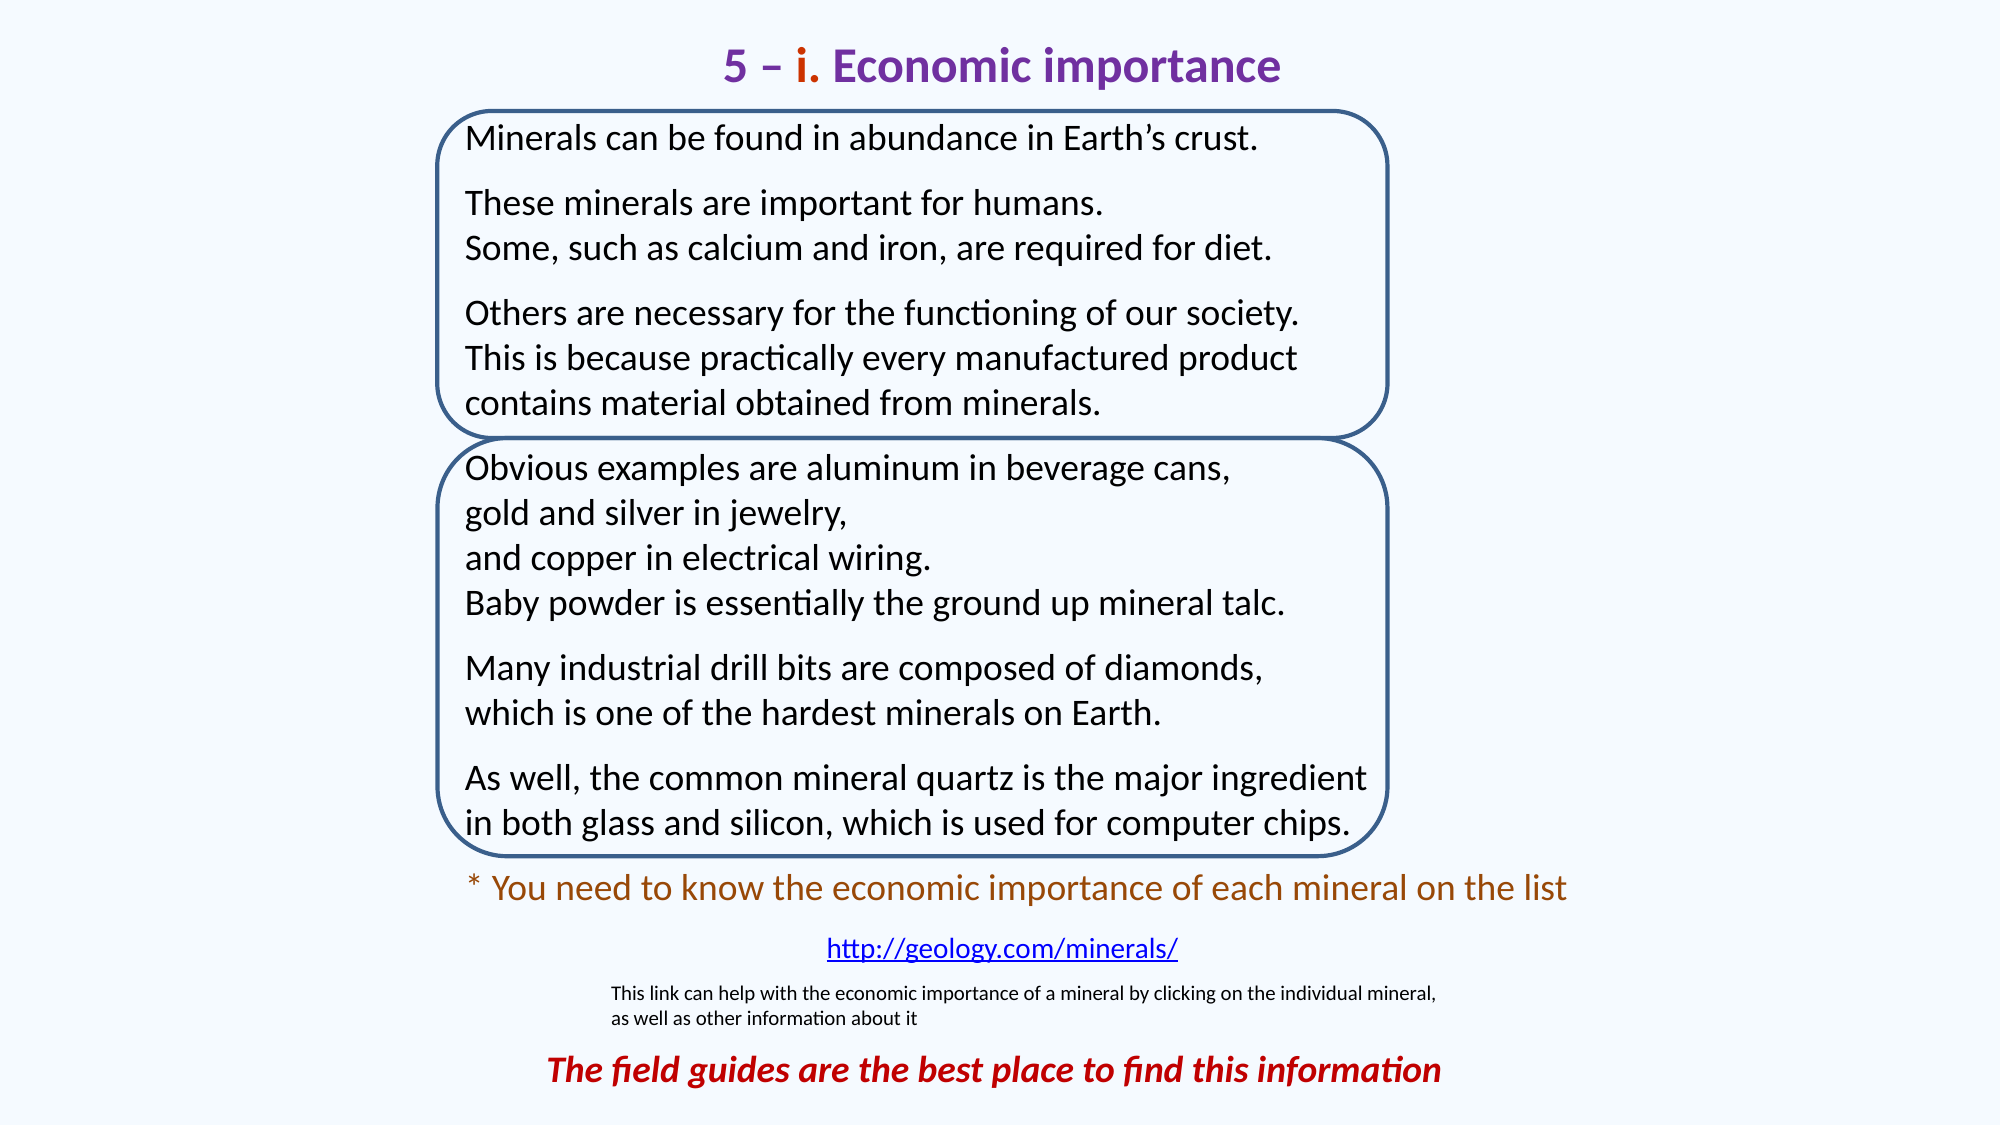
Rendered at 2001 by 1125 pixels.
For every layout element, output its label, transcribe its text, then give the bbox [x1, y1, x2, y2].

text_box The field guides are the best place to find this information [531, 1038, 1470, 1098]
text_box [435, 435, 1390, 859]
text_box 5 – i. Economic importance [708, 24, 1297, 100]
text_box Minerals can be found in abundance in Earth’s crust. These minerals are important for humans. Some, such as calcium and iron, are required for diet. Others are necessary for the functioning of our society. This is because practically every manufactured product contains material obtained from minerals. Obvious examples are aluminum in beverage cans, gold and silver in jewelry, and copper in electrical wiring. Baby powder is essentially the ground up mineral talc. Many industrial drill bits are composed of diamonds, which is one of the hardest minerals on Earth. As well, the common mineral quartz is the major ingredient in both glass and silicon, which is used for computer chips. * You need to know the economic importance of each mineral on the list [450, 105, 1608, 916]
text_box [435, 108, 1390, 440]
text_box http://geology.com/minerals/ [811, 921, 1194, 972]
text_box This link can help with the economic importance of a mineral by clicking on the individual mineral, as well as other information about it [596, 972, 1462, 1038]
